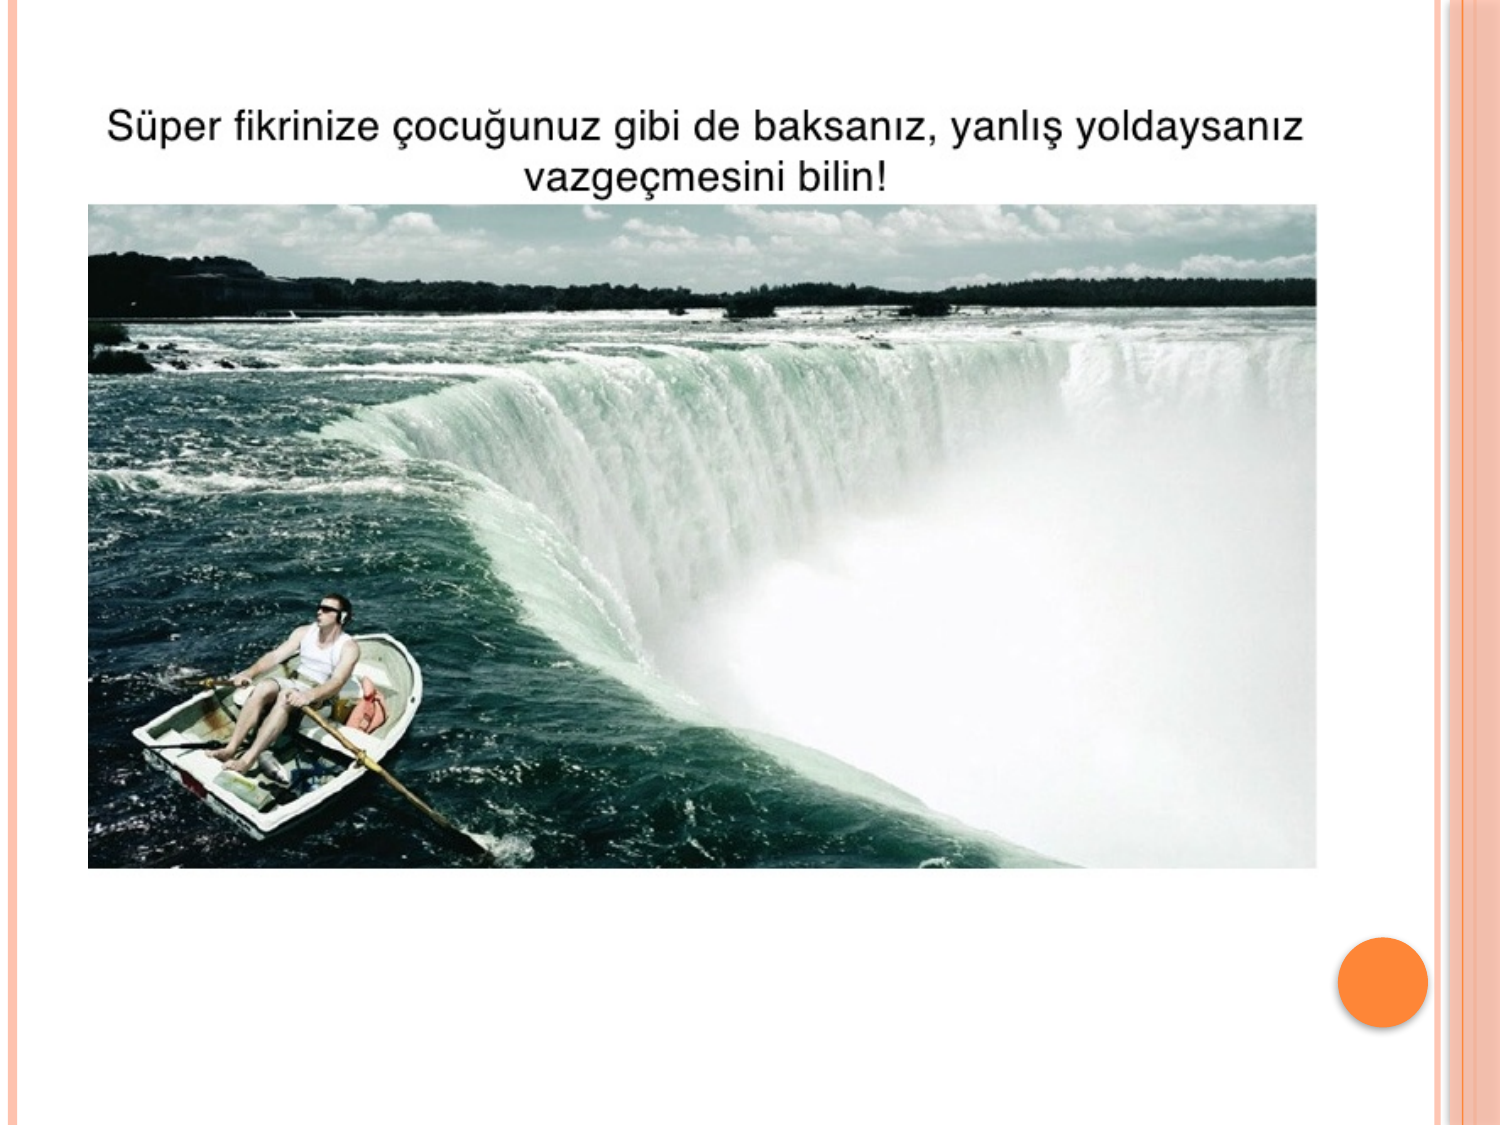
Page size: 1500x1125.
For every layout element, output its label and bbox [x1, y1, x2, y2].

picture [87, 65, 1320, 990]
